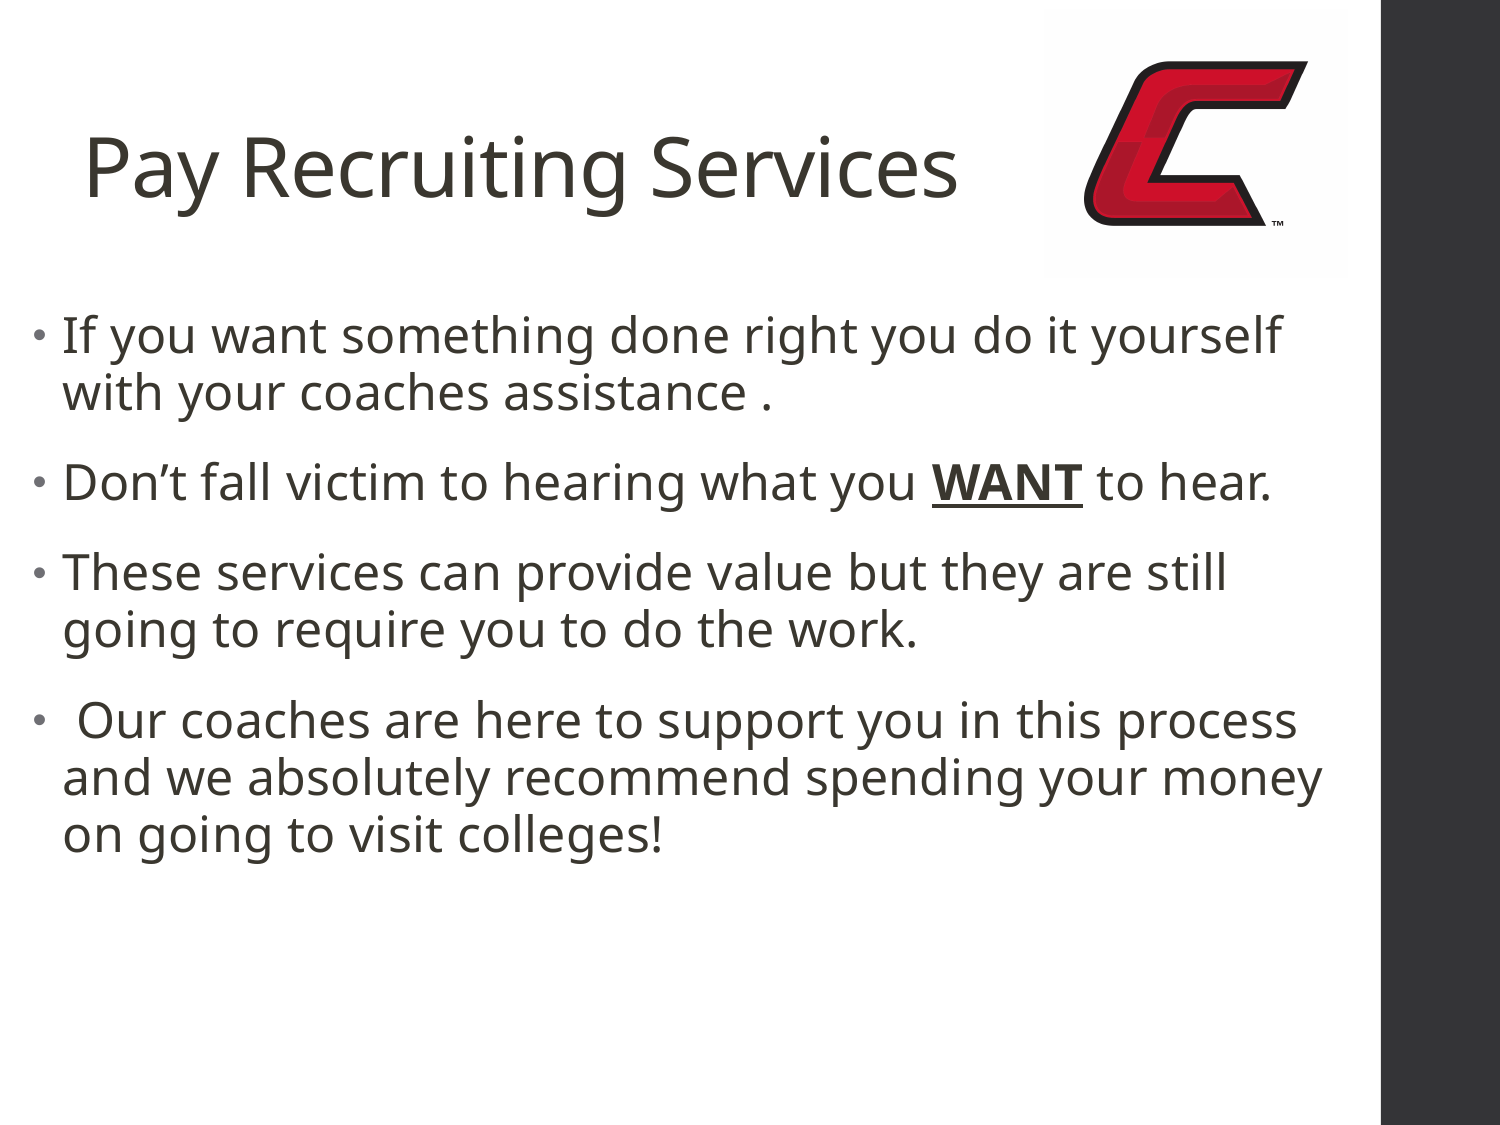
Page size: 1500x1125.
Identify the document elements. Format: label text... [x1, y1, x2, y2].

list If you want something done right you do it yourself with your coaches assistance . Don’t fall victim to hearing what you WANT to hear. These services can provide value but they are still going to require you to do the work. Our coaches are here to support you in this process and we absolutely recommend spending your money on going to visit colleges! [17, 299, 1372, 1125]
picture [1044, 9, 1348, 278]
title Pay Recruiting Services [67, 60, 1037, 223]
